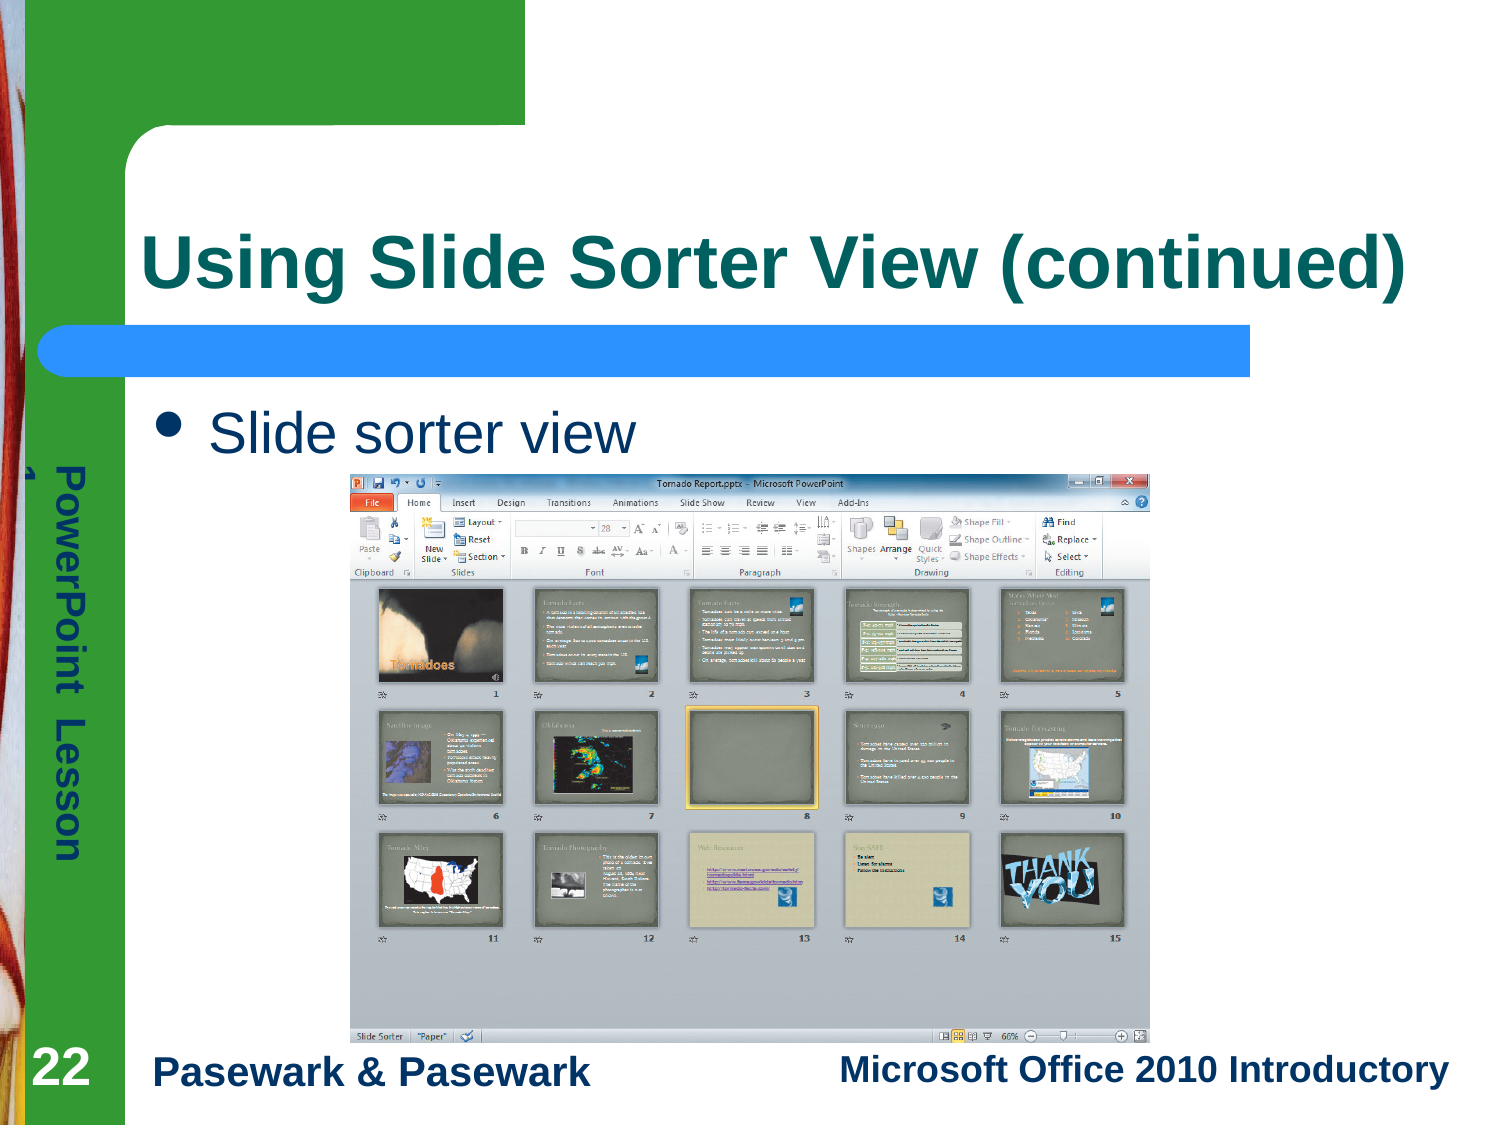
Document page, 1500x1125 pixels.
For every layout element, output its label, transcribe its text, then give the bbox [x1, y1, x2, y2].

picture [349, 474, 1151, 1043]
title Using Slide Sorter View (continued) [124, 124, 1463, 313]
slide_number 22 [13, 1023, 111, 1105]
picture [0, 0, 25, 1125]
list Slide sorter view [137, 387, 1400, 999]
